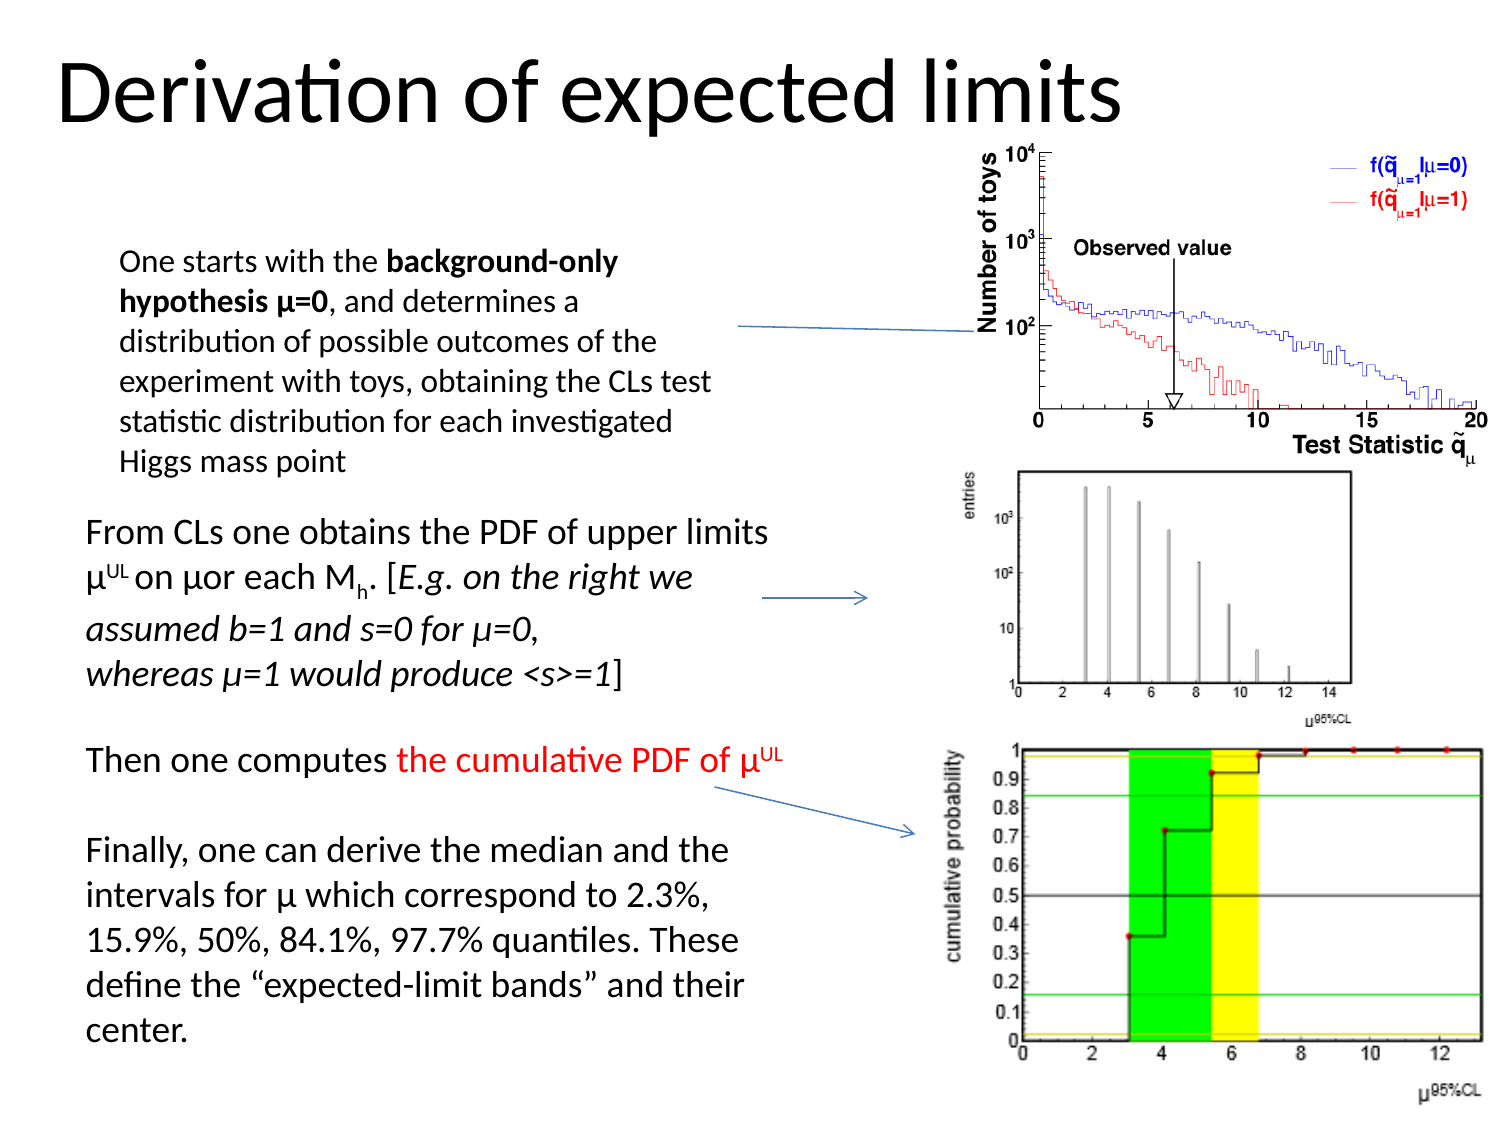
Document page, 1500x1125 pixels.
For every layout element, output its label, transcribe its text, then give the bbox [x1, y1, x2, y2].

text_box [737, 325, 969, 339]
text_box Then one computes the cumulative PDF of μUL Finally, one can derive the median and the intervals for μ which correspond to 2.3%, 15.9%, 50%, 84.1%, 97.7% quantiles. These define the “expected-limit bands” and their center. [70, 727, 821, 1058]
picture [926, 122, 1500, 1125]
title Derivation of expected limits [0, 0, 1182, 173]
list One starts with the background-only hypothesis μ=0, and determines a distribution of possible outcomes of the experiment with toys, obtaining the CLs test statistic distribution for each investigated Higgs mass point [53, 231, 740, 587]
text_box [714, 786, 916, 835]
text_box From CLs one obtains the PDF of upper limits μUL on μor each Mh. [E.g. on the right we assumed b=1 and s=0 for μ=0, whereas μ=1 would produce <s>=1] [70, 499, 821, 727]
